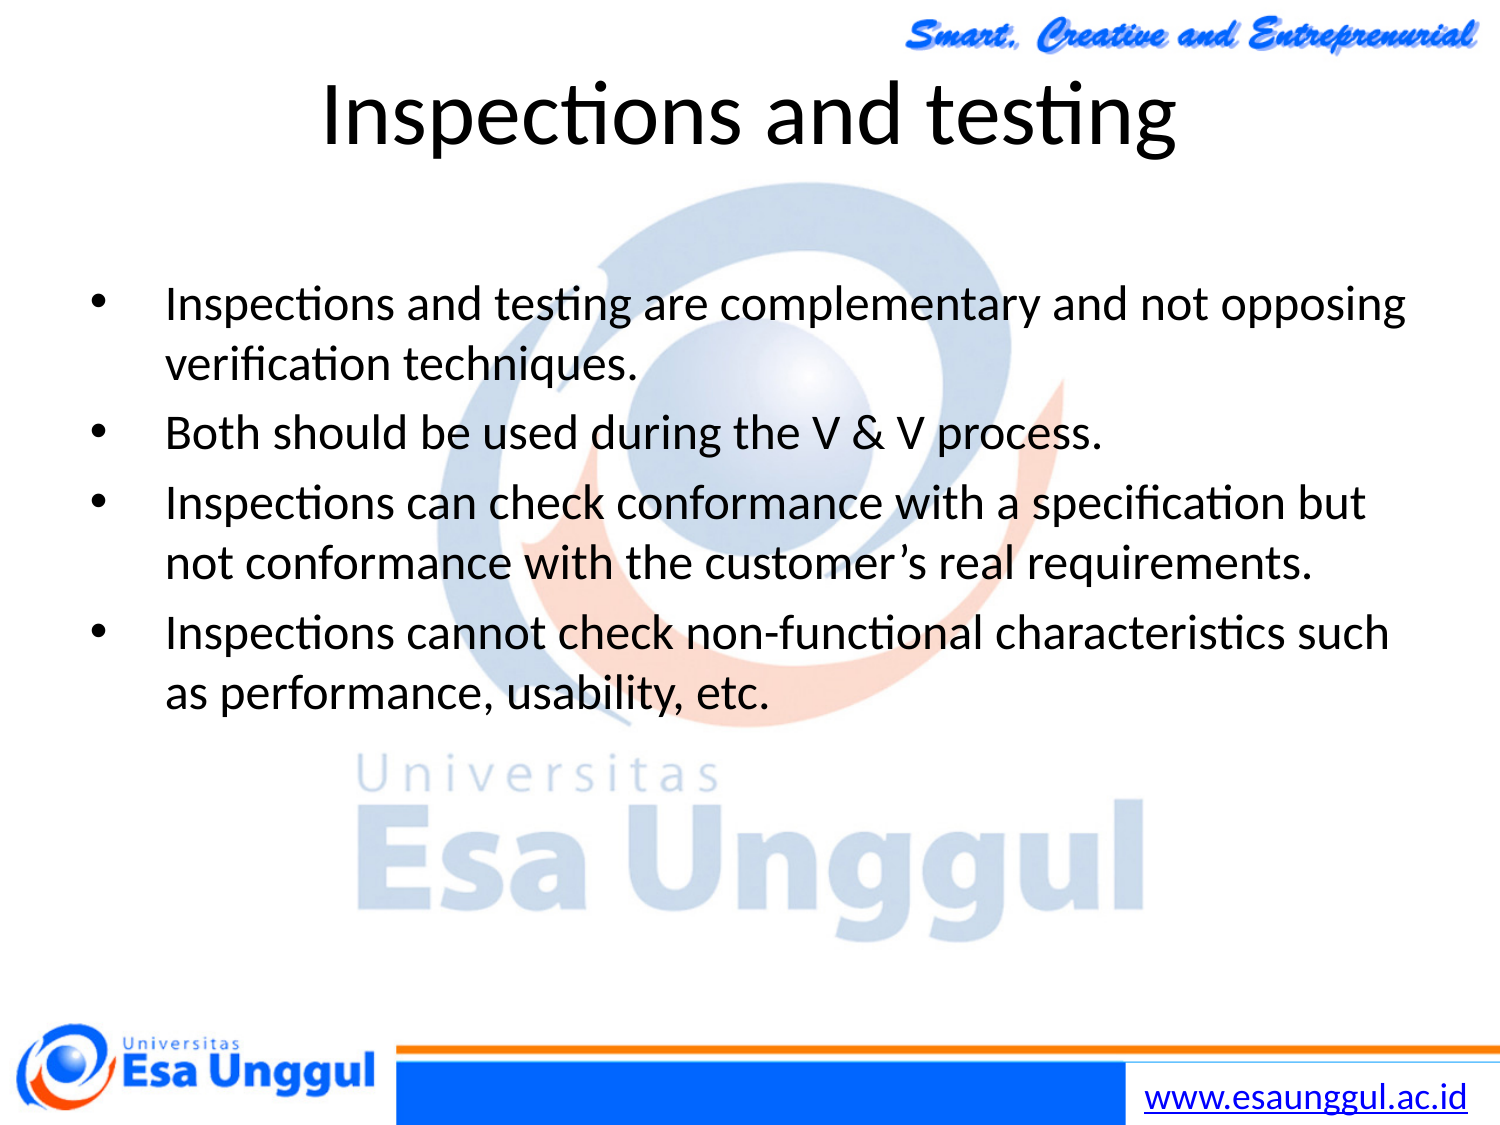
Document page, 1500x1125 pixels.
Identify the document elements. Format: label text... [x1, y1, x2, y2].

list Inspections and testing are complementary and not opposing verification techniques. Both should be used during the V & V process. Inspections can check conformance with a specification but not conformance with the customer’s real requirements. Inspections cannot check non-functional characteristics such as performance, usability, etc. [75, 262, 1425, 1005]
title Inspections and testing [75, 45, 1425, 233]
picture [0, 0, 1500, 1125]
